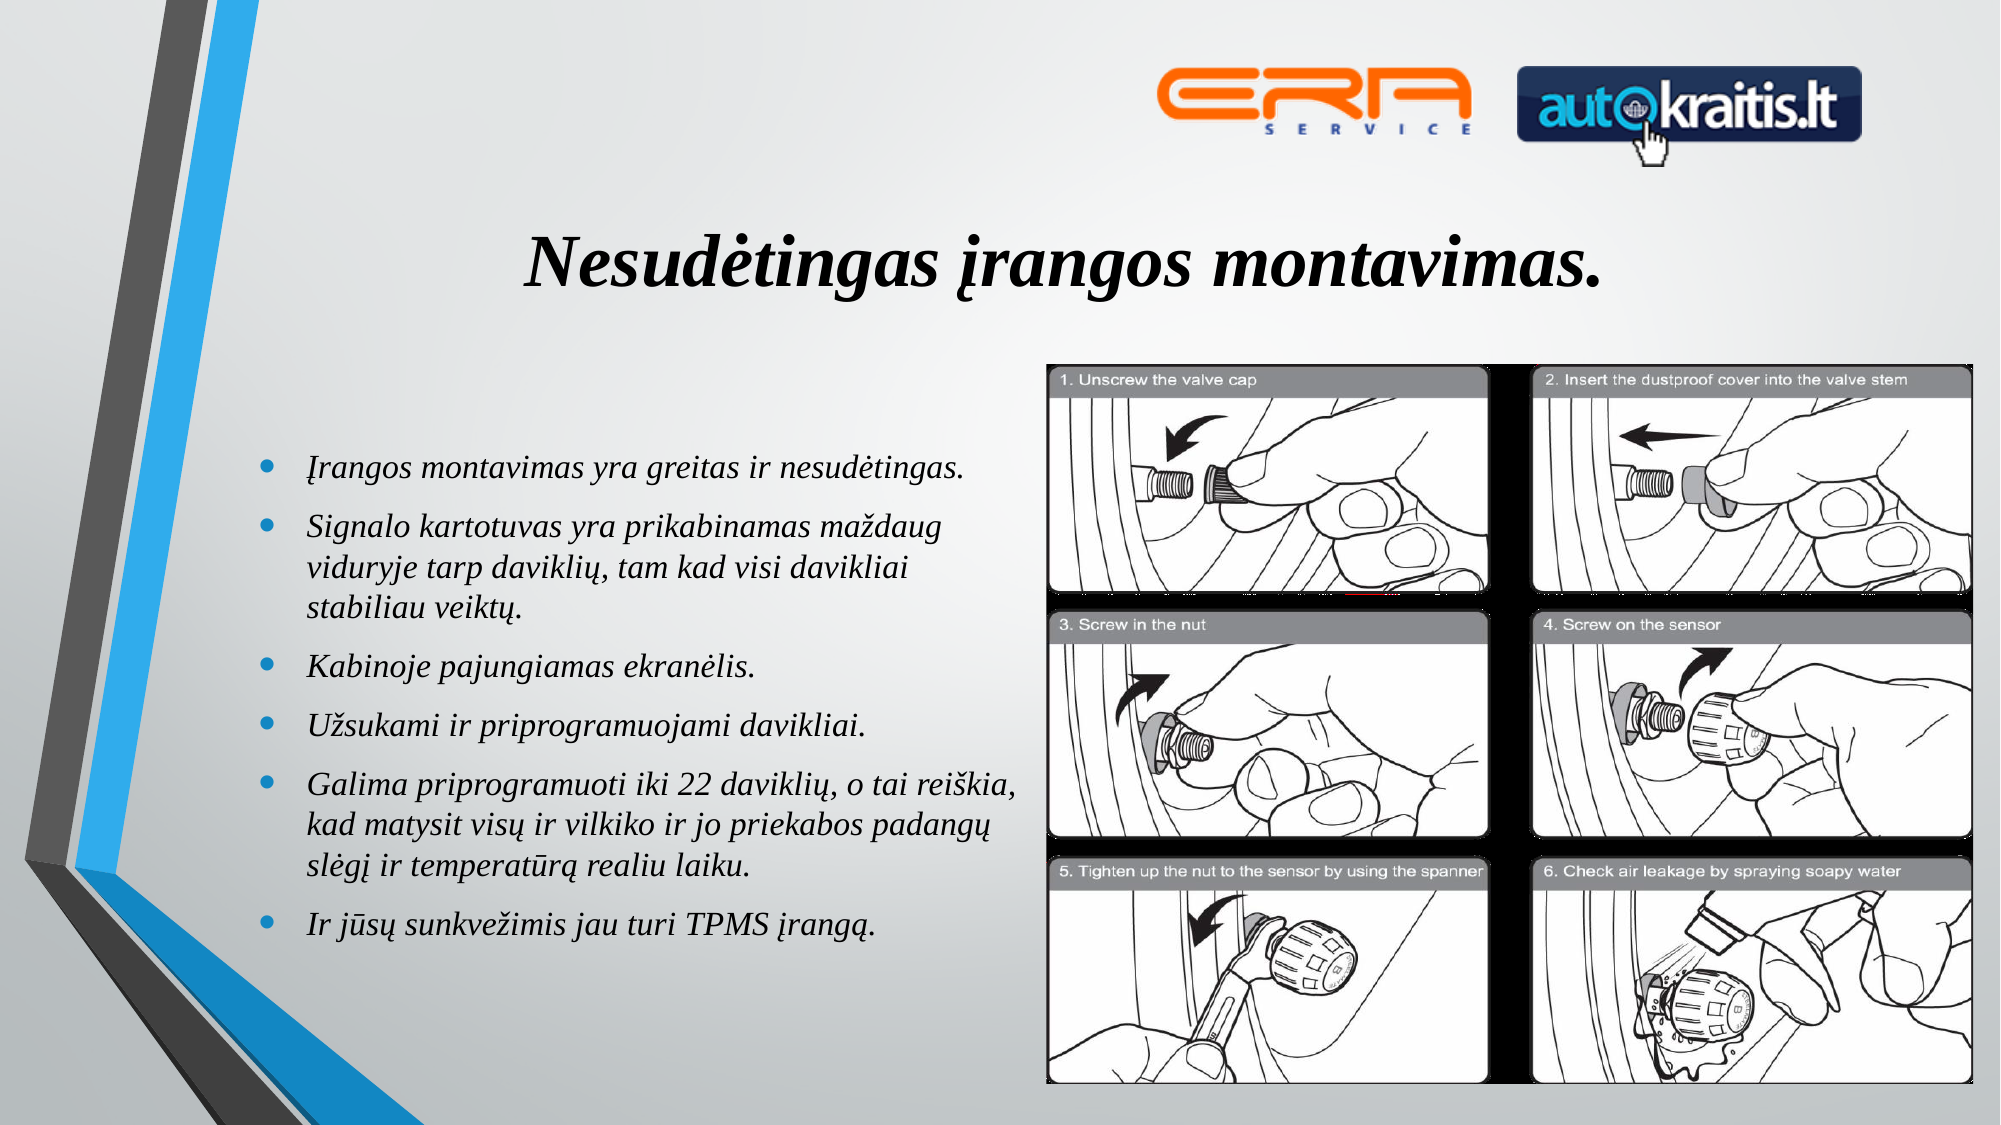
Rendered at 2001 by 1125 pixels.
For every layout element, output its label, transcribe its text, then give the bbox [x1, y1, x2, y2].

picture [1046, 364, 1974, 1084]
list Įrangos montavimas yra greitas ir nesudėtingas. Signalo kartotuvas yra prikabinamas maždaug viduryje tarp daviklių, tam kad visi davikliai stabiliau veiktų. Kabinoje pajungiamas ekranėlis. Užsukami ir priprogramuojami davikliai. Galima priprogramuoti iki 22 daviklių, o tai reiškia, kad matysit visų ir vilkiko ir jo priekabos padangų slėgį ir temperatūrą realiu laiku. Ir jūsų sunkvežimis jau turi TPMS įrangą. [243, 437, 1046, 950]
title Nesudėtingas įrangos montavimas. [243, 112, 1887, 400]
picture [1517, 65, 1862, 167]
picture [1143, 65, 1489, 139]
